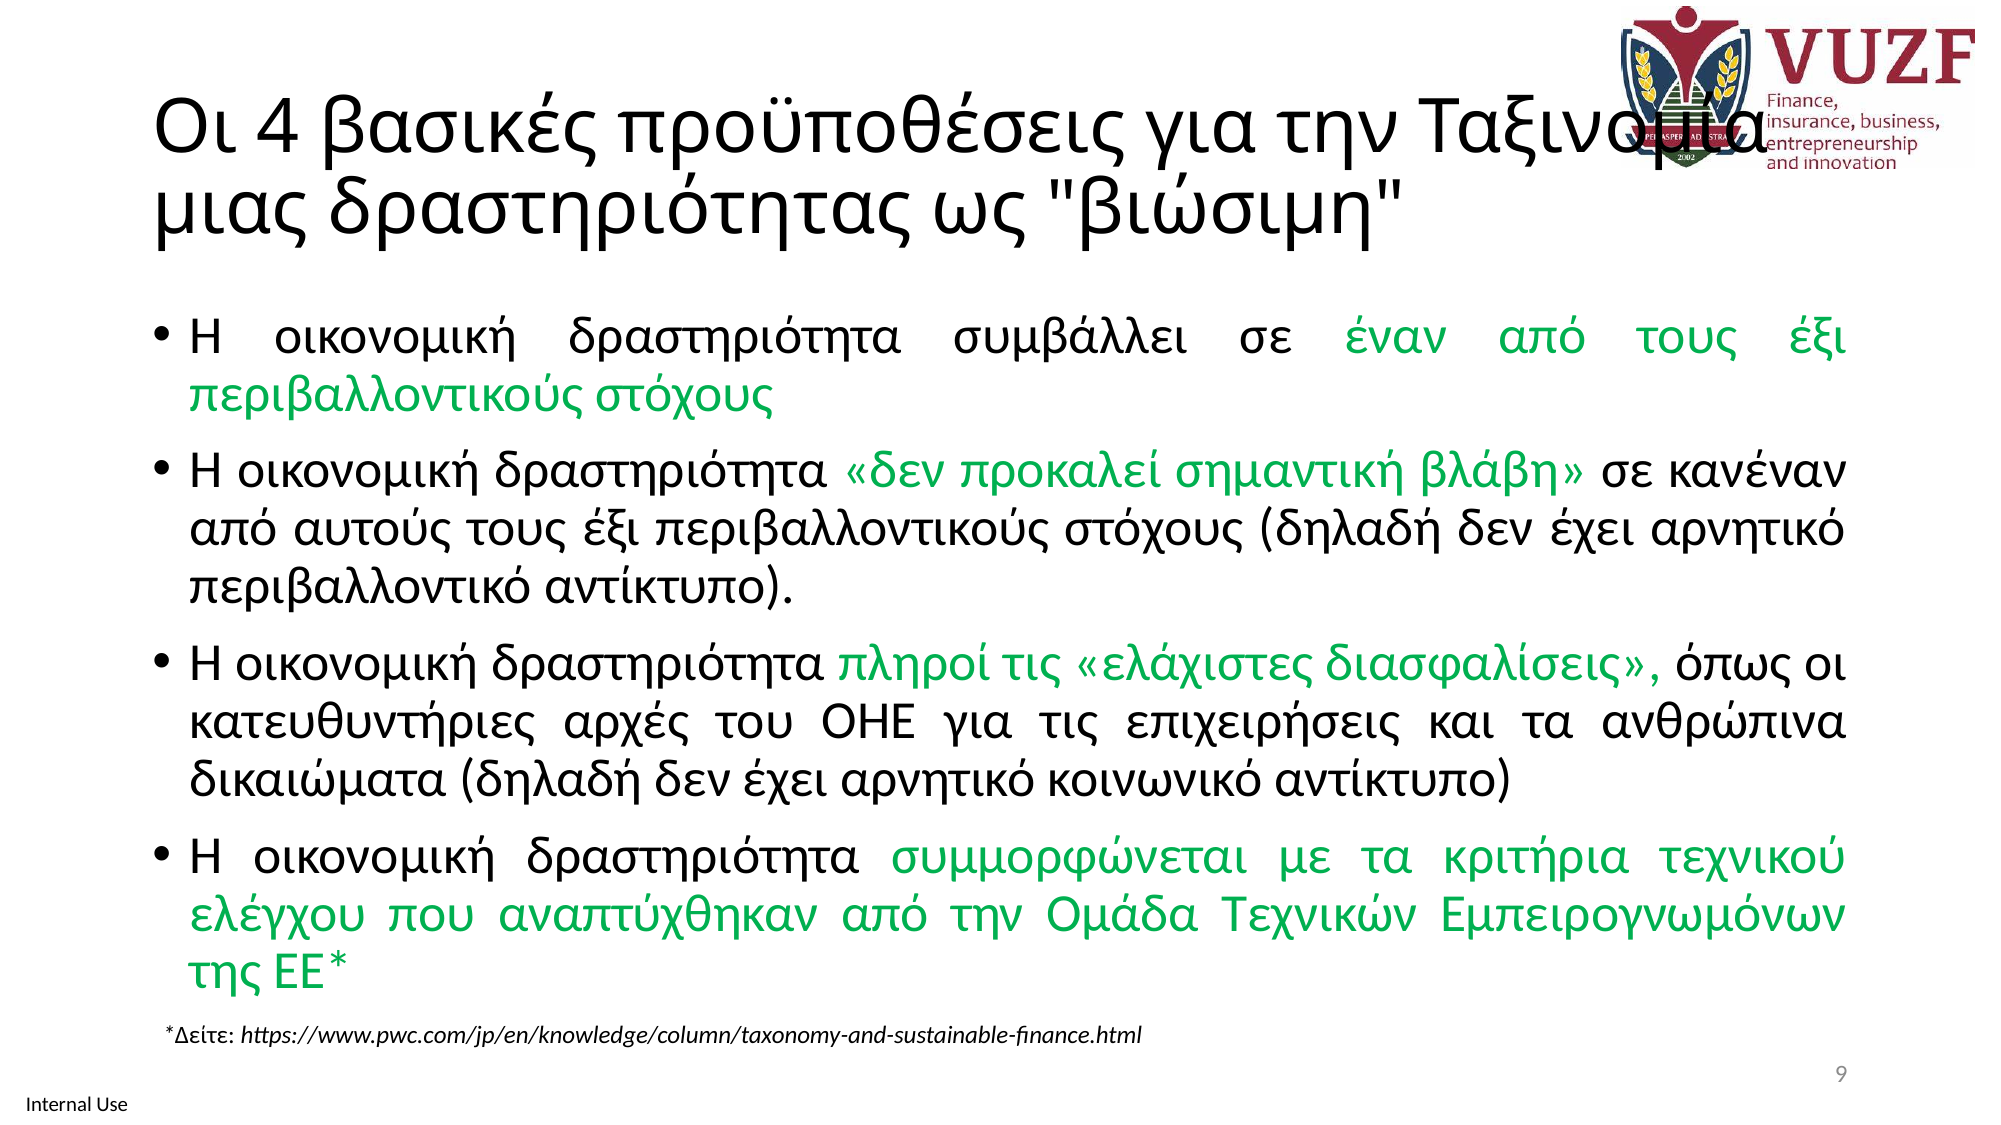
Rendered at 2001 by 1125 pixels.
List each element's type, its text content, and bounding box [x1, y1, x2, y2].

list Η οικονομική δραστηριότητα συμβάλλει σε έναν από τους έξι περιβαλλοντικούς στόχους Η οικονομική δραστηριότητα «δεν προκαλεί σημαντική βλάβη» σε κανέναν από αυτούς τους έξι περιβαλλοντικούς στόχους (δηλαδή δεν έχει αρνητικό περιβαλλοντικό αντίκτυπο). Η οικονομική δραστηριότητα πληροί τις «ελάχιστες διασφαλίσεις», όπως οι κατευθυντήριες αρχές του ΟΗΕ για τις επιχειρήσεις και τα ανθρώπινα δικαιώματα (δηλαδή δεν έχει αρνητικό κοινωνικό αντίκτυπο) Η οικονομική δραστηριότητα συμμορφώνεται με τα κριτήρια τεχνικού ελέγχου που αναπτύχθηκαν από την Ομάδα Τεχνικών Εμπειρογνωμόνων της ΕΕ* [137, 299, 1863, 1014]
slide_number 9 [1412, 1042, 1863, 1103]
text_box *Δείτε: https://www.pwc.com/jp/en/knowledge/column/taxonomy-and-sustainable-finance.html [147, 1011, 1294, 1057]
picture [1621, 6, 1975, 169]
title Οι 4 βασικές προϋποθέσεις για την Ταξινομία μιας δραστηριότητας ως "βιώσιμη" [137, 59, 1863, 278]
